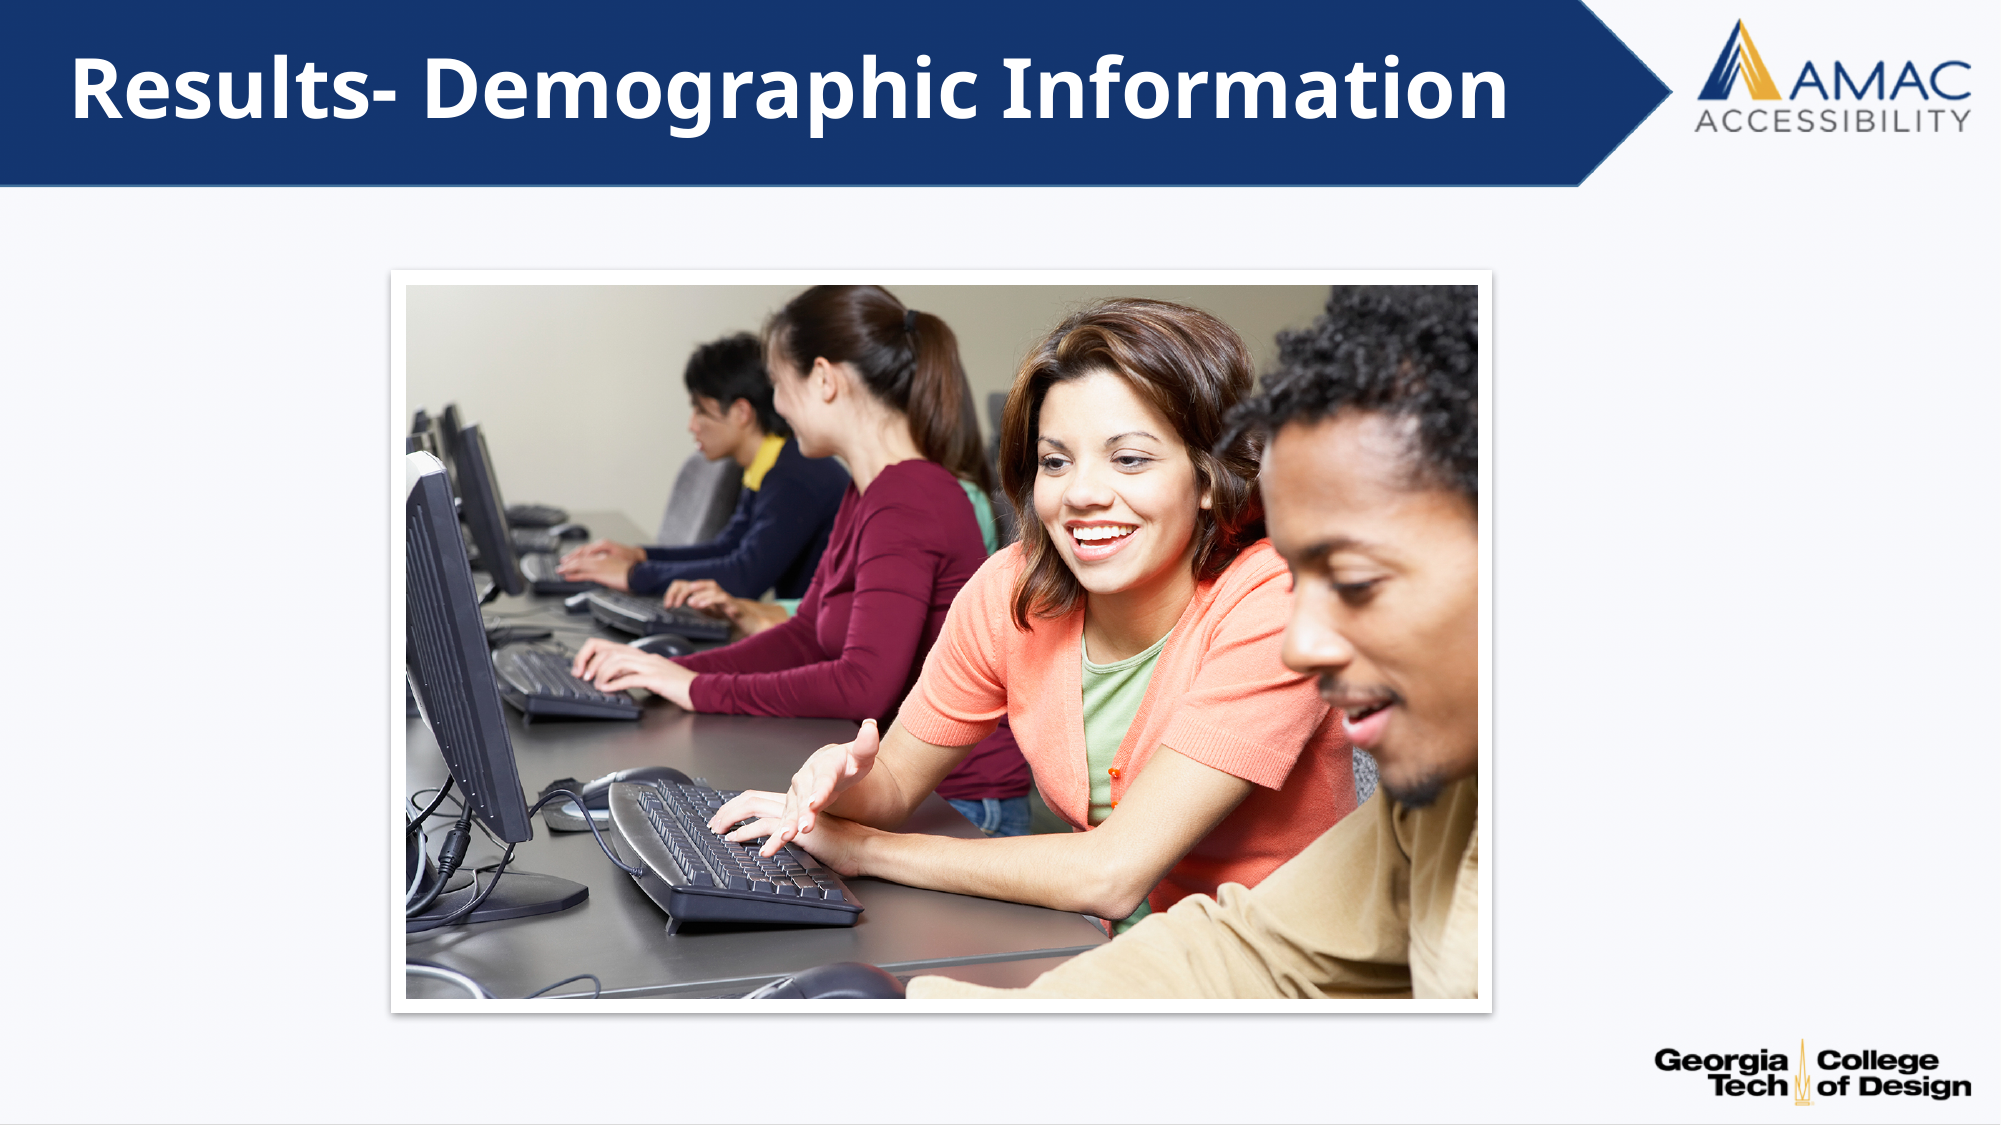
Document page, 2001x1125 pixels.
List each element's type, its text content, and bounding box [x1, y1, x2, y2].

title Results- Demographic Information [40, 1, 1541, 183]
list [405, 284, 1478, 999]
picture [0, 0, 2001, 1125]
